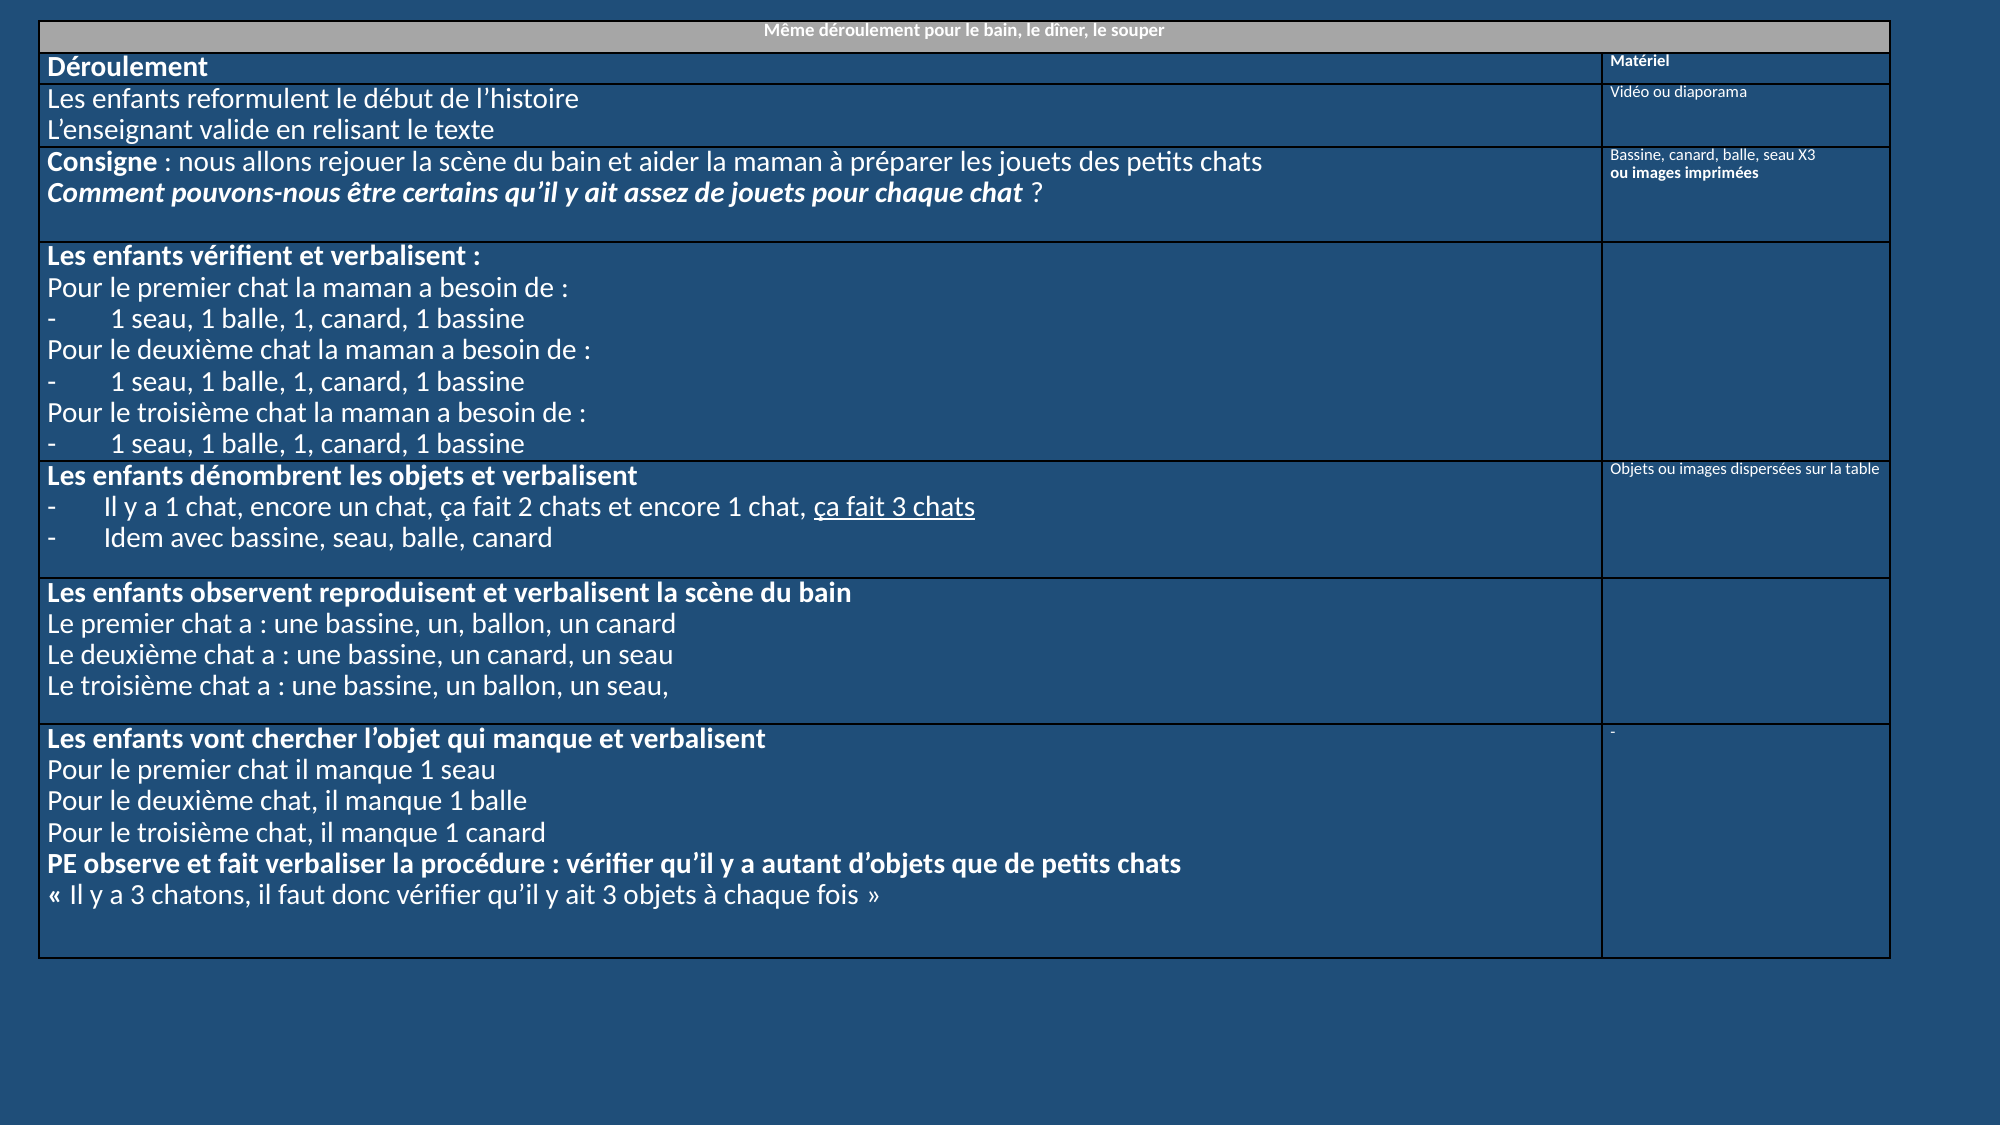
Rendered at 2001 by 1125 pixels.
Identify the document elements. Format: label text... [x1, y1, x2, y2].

table_cell [1603, 579, 1889, 723]
table_cell Consigne : nous allons rejouer la scène du bain et aider la maman à préparer les jouets des petits chats Comment pouvons-nous être certains qu’il y ait assez de jouets pour chaque chat ? [40, 148, 1601, 241]
table_cell Les enfants reformulent le début de l’histoire L’enseignant valide en relisant le texte [40, 85, 1601, 146]
table_cell Déroulement [40, 54, 1601, 83]
table_cell [1603, 725, 1889, 957]
table_cell Les enfants vérifient et verbalisent : Pour le premier chat la maman a besoin de : 1 seau, 1 balle, 1, canard, 1 bassine Pour le deuxième chat la maman a besoin de : 1 seau, 1 balle, 1, canard, 1 bassine Pour le troisième chat la maman a besoin de : 1 seau, 1 balle, 1, canard, 1 bassine [40, 243, 1601, 460]
table_cell Bassine, canard, balle, seau X3 ou images imprimées [1603, 148, 1889, 241]
table_cell Vidéo ou diaporama [1603, 85, 1889, 146]
table_cell Objets ou images dispersées sur la table [1603, 462, 1889, 577]
table_header Même déroulement pour le bain, le dîner, le souper [40, 22, 1889, 52]
table_cell Les enfants observent reproduisent et verbalisent la scène du bain Le premier chat a : une bassine, un, ballon, un canard Le deuxième chat a : une bassine, un canard, un seau Le troisième chat a : une bassine, un ballon, un seau, [40, 579, 1601, 723]
table_cell Matériel [1603, 54, 1889, 83]
table_cell Les enfants dénombrent les objets et verbalisent Il y a 1 chat, encore un chat, ça fait 2 chats et encore 1 chat, ça fait 3 chats Idem avec bassine, seau, balle, canard [40, 462, 1601, 577]
table_cell Les enfants vont chercher l’objet qui manque et verbalisent Pour le premier chat il manque 1 seau Pour le deuxième chat, il manque 1 balle Pour le troisième chat, il manque 1 canard PE observe et fait verbaliser la procédure : vérifier qu’il y a autant d’objets que de petits chats « Il y a 3 chatons, il faut donc vérifier qu’il y ait 3 objets à chaque fois » [40, 725, 1601, 957]
table_cell [1603, 243, 1889, 460]
